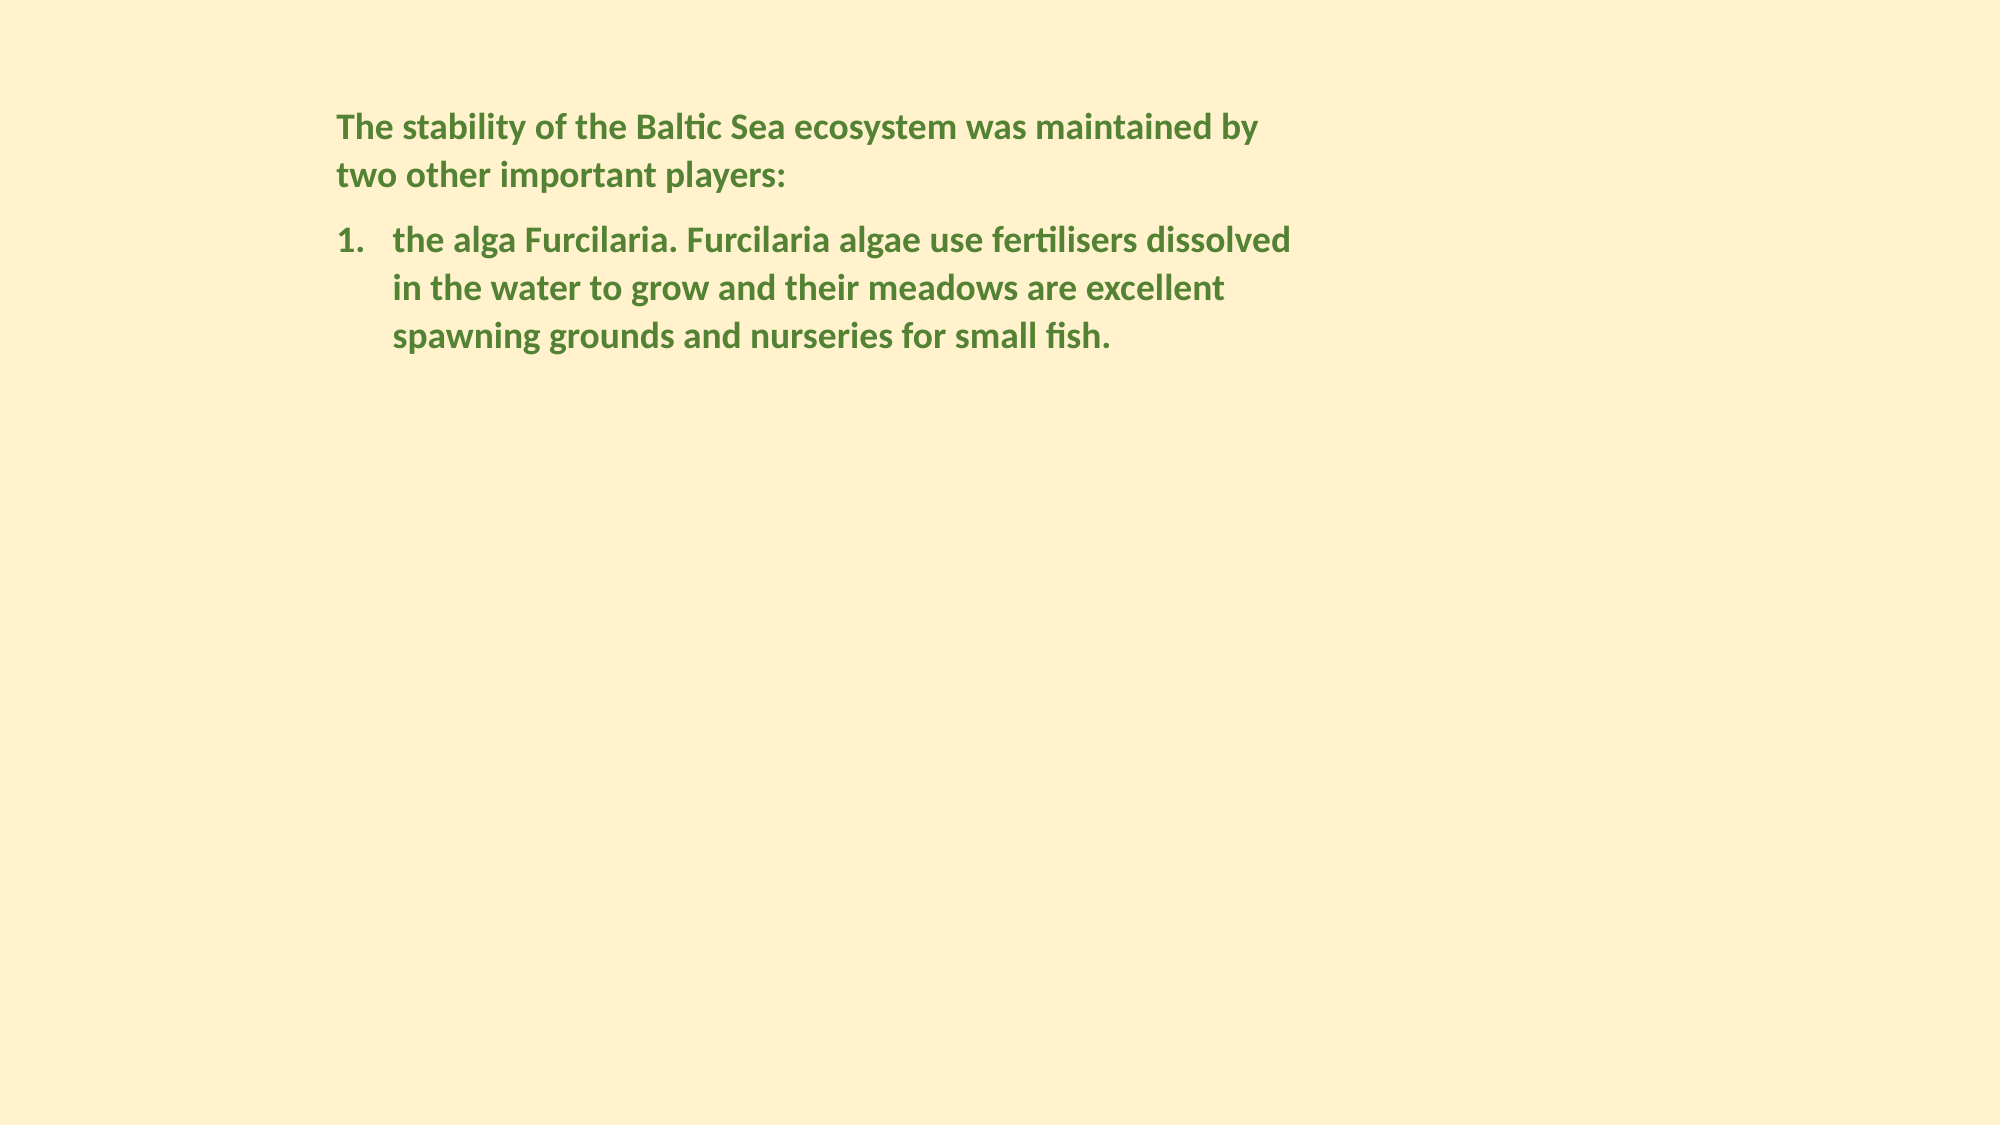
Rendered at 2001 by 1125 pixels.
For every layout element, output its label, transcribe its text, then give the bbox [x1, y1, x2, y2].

text_box The stability of the Baltic Sea ecosystem was maintained by two other important players: the alga Furcilaria. Furcilaria algae use fertilisers dissolved in the water to grow and their meadows are excellent spawning grounds and nurseries for small fish. [321, 91, 1322, 428]
